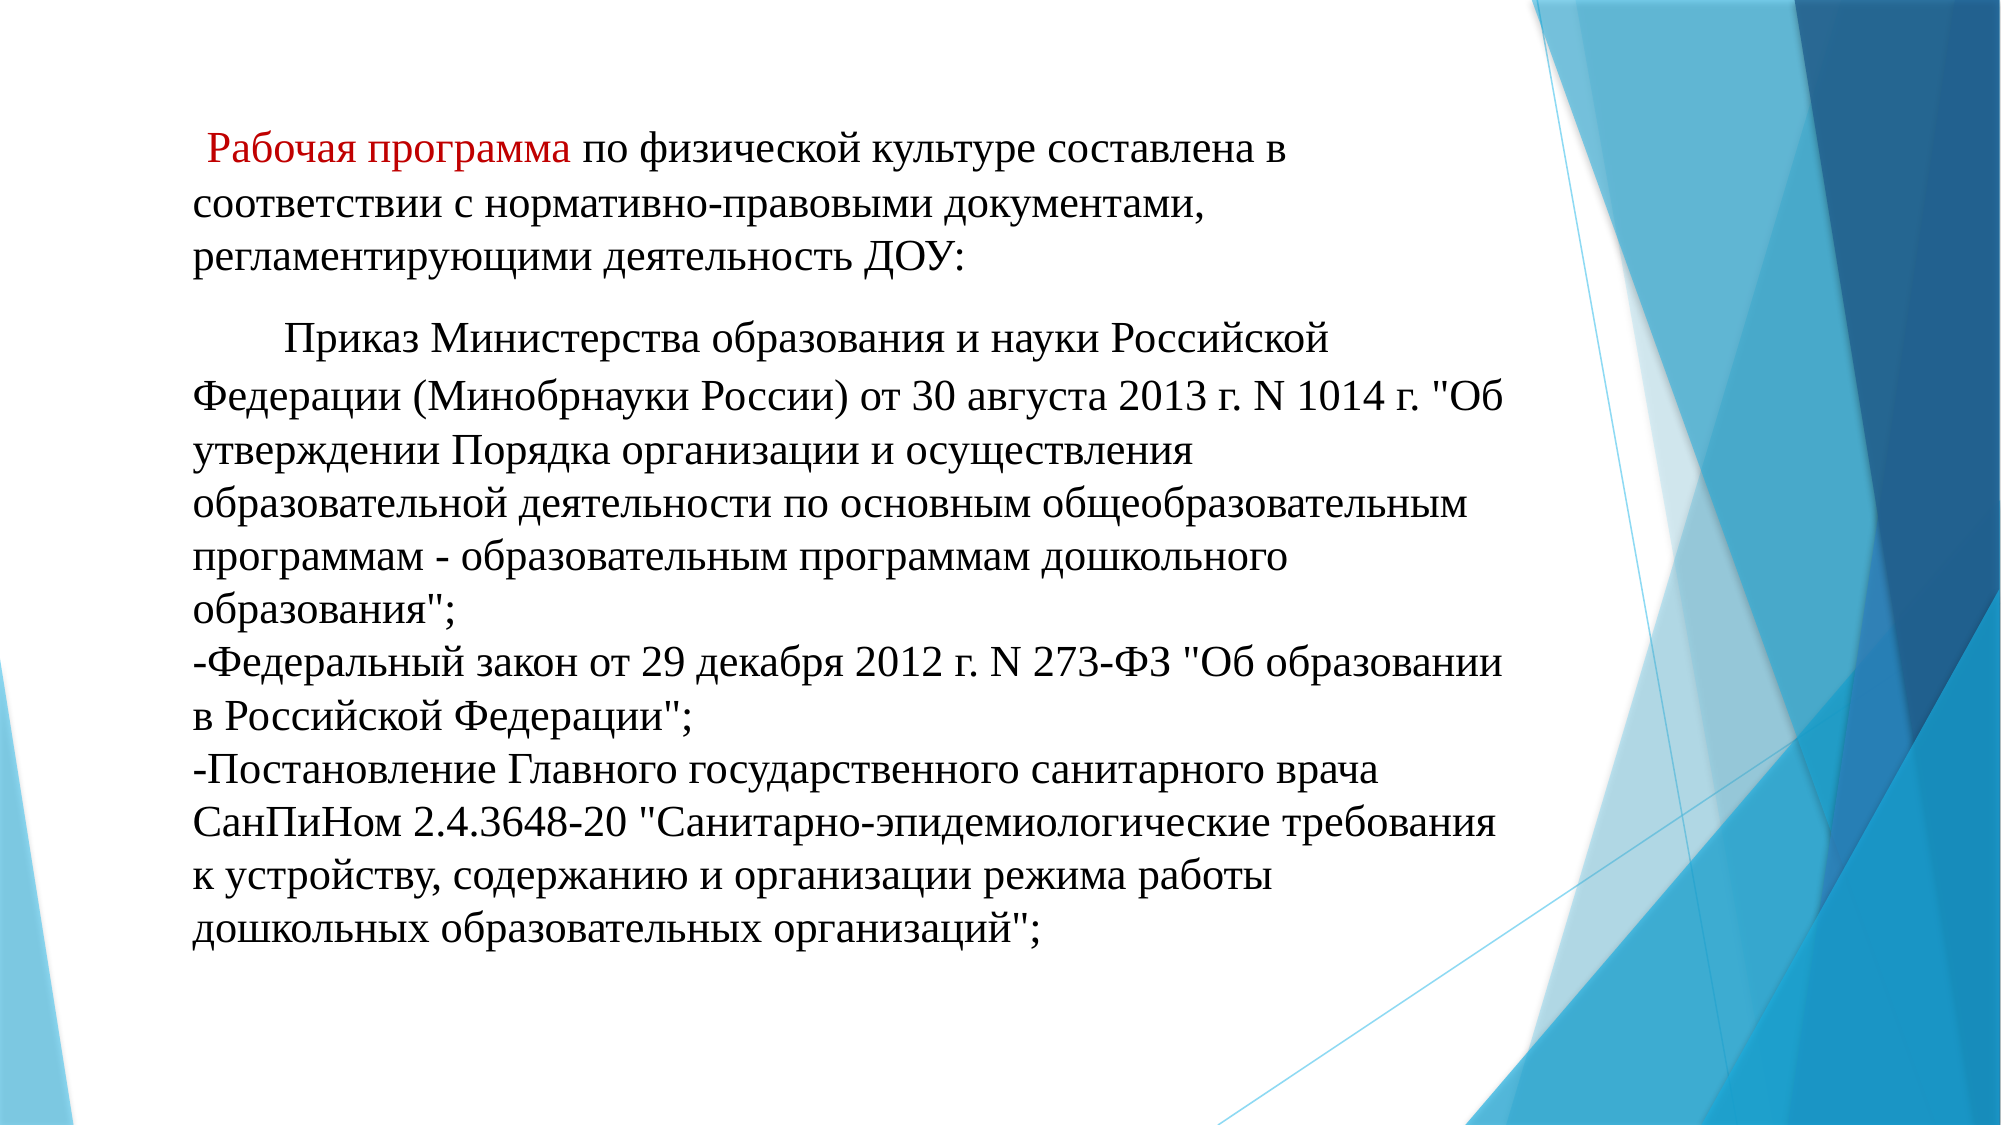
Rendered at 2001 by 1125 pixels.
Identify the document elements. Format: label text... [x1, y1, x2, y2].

title Рабочая программа по физической культуре составлена в соответствии с нормативно-правовыми документами, регламентирующими деятельность ДОУ: Приказ Министерства образования и науки Российской Федерации (Минобрнауки России) от 30 августа 2013 г. N 1014 г. "Об утверждении Порядка организации и осуществления образовательной деятельности по основным общеобразовательным программам - образовательным программам дошкольного образования"; -Федеральный закон от 29 декабря 2012 г. N 273-ФЗ "Об образовании в Российской Федерации"; -Постановление Главного государственного санитарного врача СанПиНом 2.4.3648-20 "Санитарно-эпидемиологические требования к устройству, содержанию и организации режима работы дошкольных образовательных организаций"; [177, 99, 1522, 1046]
